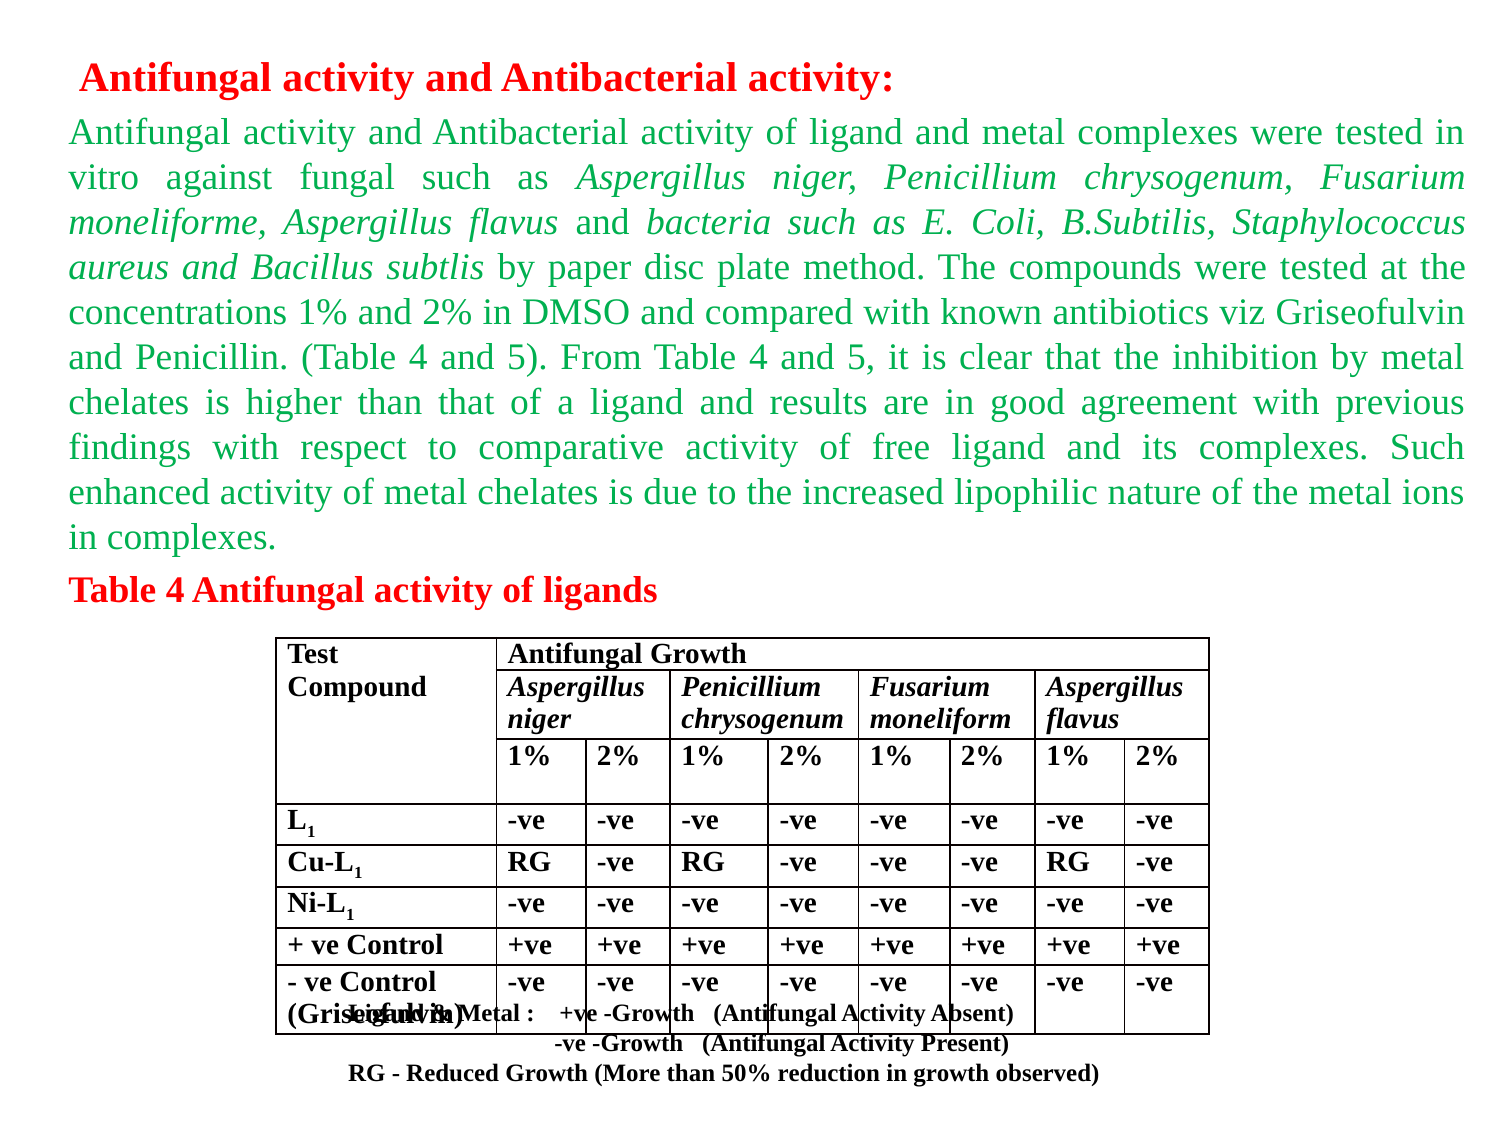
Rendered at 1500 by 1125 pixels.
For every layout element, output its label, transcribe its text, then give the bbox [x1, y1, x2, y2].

table_cell -ve [769, 966, 858, 988]
table_cell RG [1036, 846, 1124, 886]
table_cell -ve [671, 966, 767, 988]
table_cell -ve [587, 846, 669, 886]
table_cell -ve [859, 805, 949, 844]
table_cell -ve [1125, 846, 1208, 886]
table_cell -ve [1036, 805, 1124, 844]
table_cell -ve [951, 846, 1034, 886]
table_cell + ve Control [277, 929, 496, 964]
table_cell -ve [1036, 966, 1124, 988]
table_cell -ve [769, 888, 858, 927]
table_cell -ve [951, 805, 1034, 844]
table_cell 2% [951, 740, 1034, 803]
table_header Antifungal Growth [497, 639, 1208, 669]
table_cell Aspergillus flavus [1036, 671, 1208, 738]
table_cell - ve Control (Griseofulvin) [277, 966, 496, 1033]
table_cell -ve [587, 805, 669, 844]
table_cell -ve [497, 966, 585, 988]
table_cell 2% [587, 740, 669, 803]
table_cell -ve [587, 888, 669, 927]
text_box Ligand & Metal : +ve -Growth (Antifungal Activity Absent) -ve -Growth (Antifungal Activity Present) RG - Reduced Growth (More than 50% reduction in growth observed) [333, 988, 1167, 1094]
table_cell +ve [587, 929, 669, 964]
list Antifungal activity and Antibacterial activity: Antifungal activity and Antibacterial activity of ligand and metal complexes were tested in vitro against fungal such as Aspergillus niger, Penicillium chrysogenum, Fusarium moneliforme, Aspergillus flavus and bacteria such as E. Coli, B.Subtilis, Staphylococcus aureus and Bacillus subtlis by paper disc plate method. The compounds were tested at the concentrations 1% and 2% in DMSO and compared with known antibiotics viz Griseofulvin and Penicillin. (Table 4 and 5). From Table 4 and 5, it is clear that the inhibition by metal chelates is higher than that of a ligand and results are in good agreement with previous findings with respect to comparative activity of free ligand and its complexes. Such enhanced activity of metal chelates is due to the increased lipophilic nature of the metal ions in complexes. Table 4 Antifungal activity of ligands [53, 42, 1482, 1096]
table_cell +ve [769, 929, 858, 964]
table_cell L1 [277, 805, 496, 844]
table_cell +ve [951, 929, 1034, 964]
table_cell -ve [951, 888, 1034, 927]
table_cell -ve [671, 805, 767, 844]
table_cell -ve [671, 888, 767, 927]
table_cell +ve [671, 929, 767, 964]
table_cell -ve [951, 966, 1034, 988]
table_cell -ve [769, 805, 858, 844]
table_cell RG [671, 846, 767, 886]
table_cell -ve [1125, 966, 1208, 1033]
table_cell +ve [1125, 929, 1208, 964]
table_cell Penicillium chrysogenum [671, 671, 858, 738]
table_cell +ve [497, 929, 585, 964]
table_cell -ve [1125, 805, 1208, 844]
table_cell -ve [769, 846, 858, 886]
table_cell 1% [671, 740, 767, 803]
table_cell 1% [1036, 740, 1124, 803]
table_cell Cu-L1 [277, 846, 496, 886]
table_cell RG [497, 846, 585, 886]
table_cell -ve [1125, 888, 1208, 927]
table_cell 1% [497, 740, 585, 803]
table_cell Aspergillus niger [497, 671, 669, 738]
table_cell -ve [859, 966, 949, 988]
table_cell -ve [587, 966, 669, 988]
table_cell 1% [859, 740, 949, 803]
table_cell -ve [1036, 888, 1124, 927]
table_cell +ve [859, 929, 949, 964]
table_cell -ve [497, 888, 585, 927]
table_header Test Compound [277, 639, 496, 803]
table_cell +ve [1036, 929, 1124, 964]
table_cell 2% [769, 740, 858, 803]
table_cell Ni-L1 [277, 888, 496, 927]
table_cell -ve [859, 846, 949, 886]
table_cell -ve [497, 805, 585, 844]
table_cell -ve [859, 888, 949, 927]
table_cell 2% [1125, 740, 1208, 803]
table_cell Fusarium moneliform [859, 671, 1034, 738]
